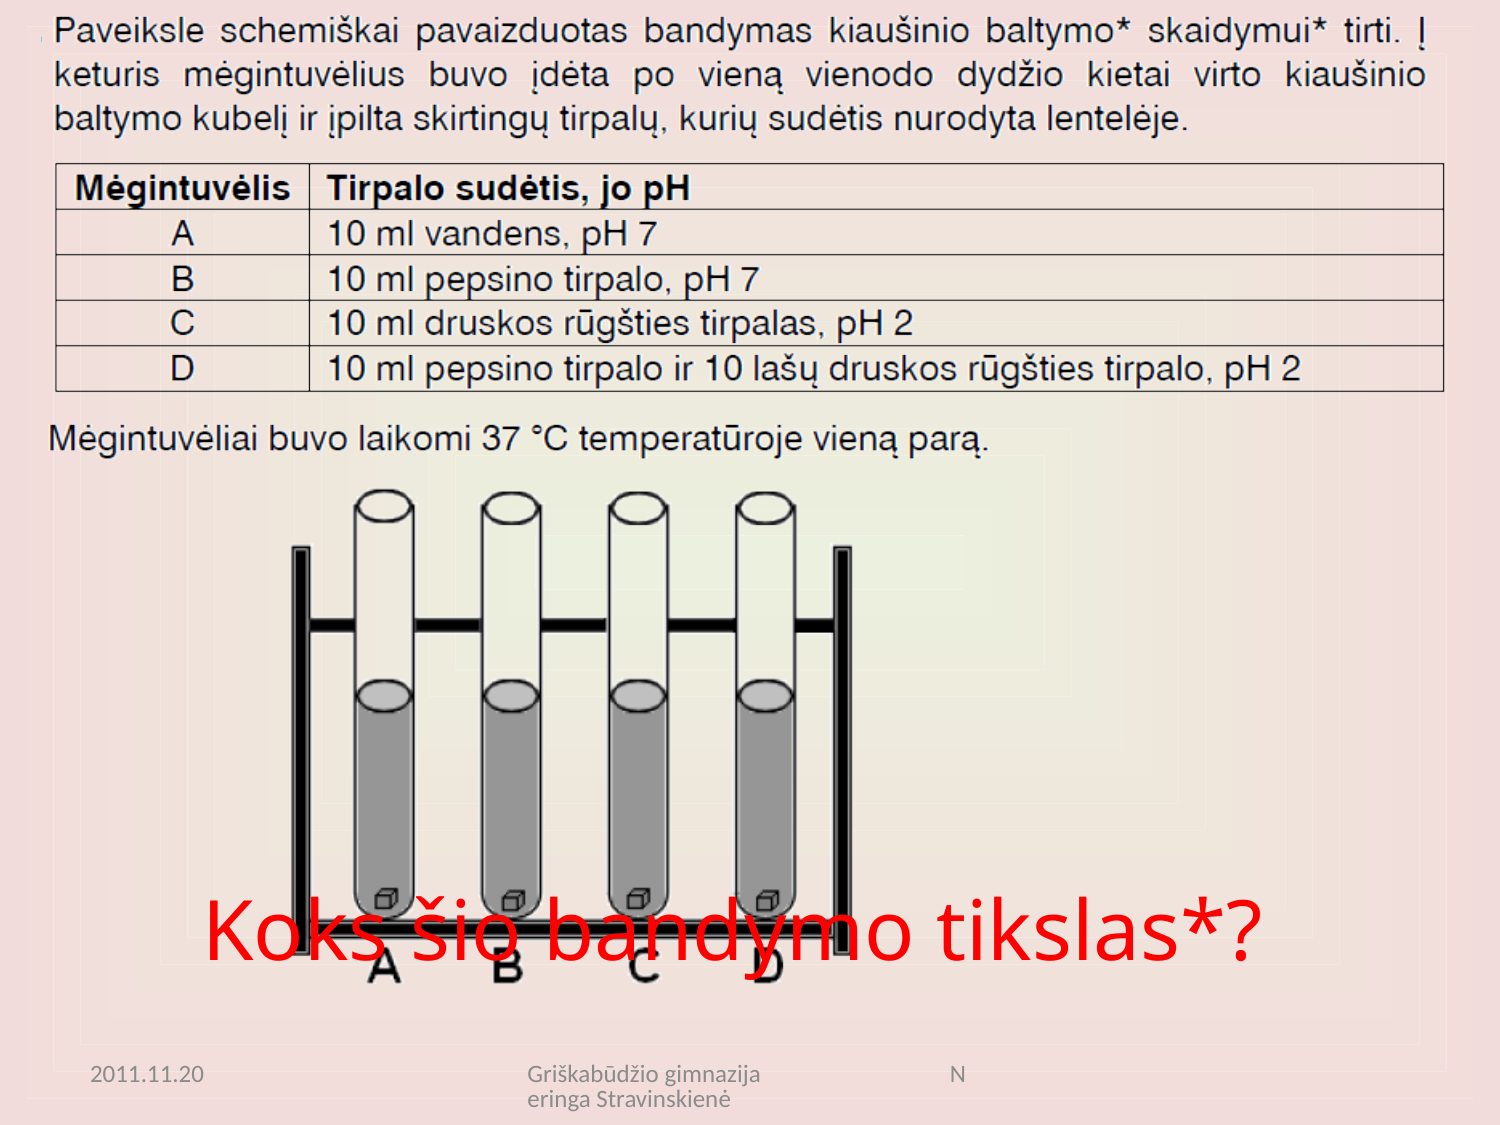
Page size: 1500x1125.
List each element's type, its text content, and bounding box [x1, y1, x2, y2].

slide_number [75, 1042, 425, 1103]
picture [41, 0, 1465, 1028]
footer Griškabūdžio gimnazija Neringa Stravinskienė [512, 1042, 988, 1103]
